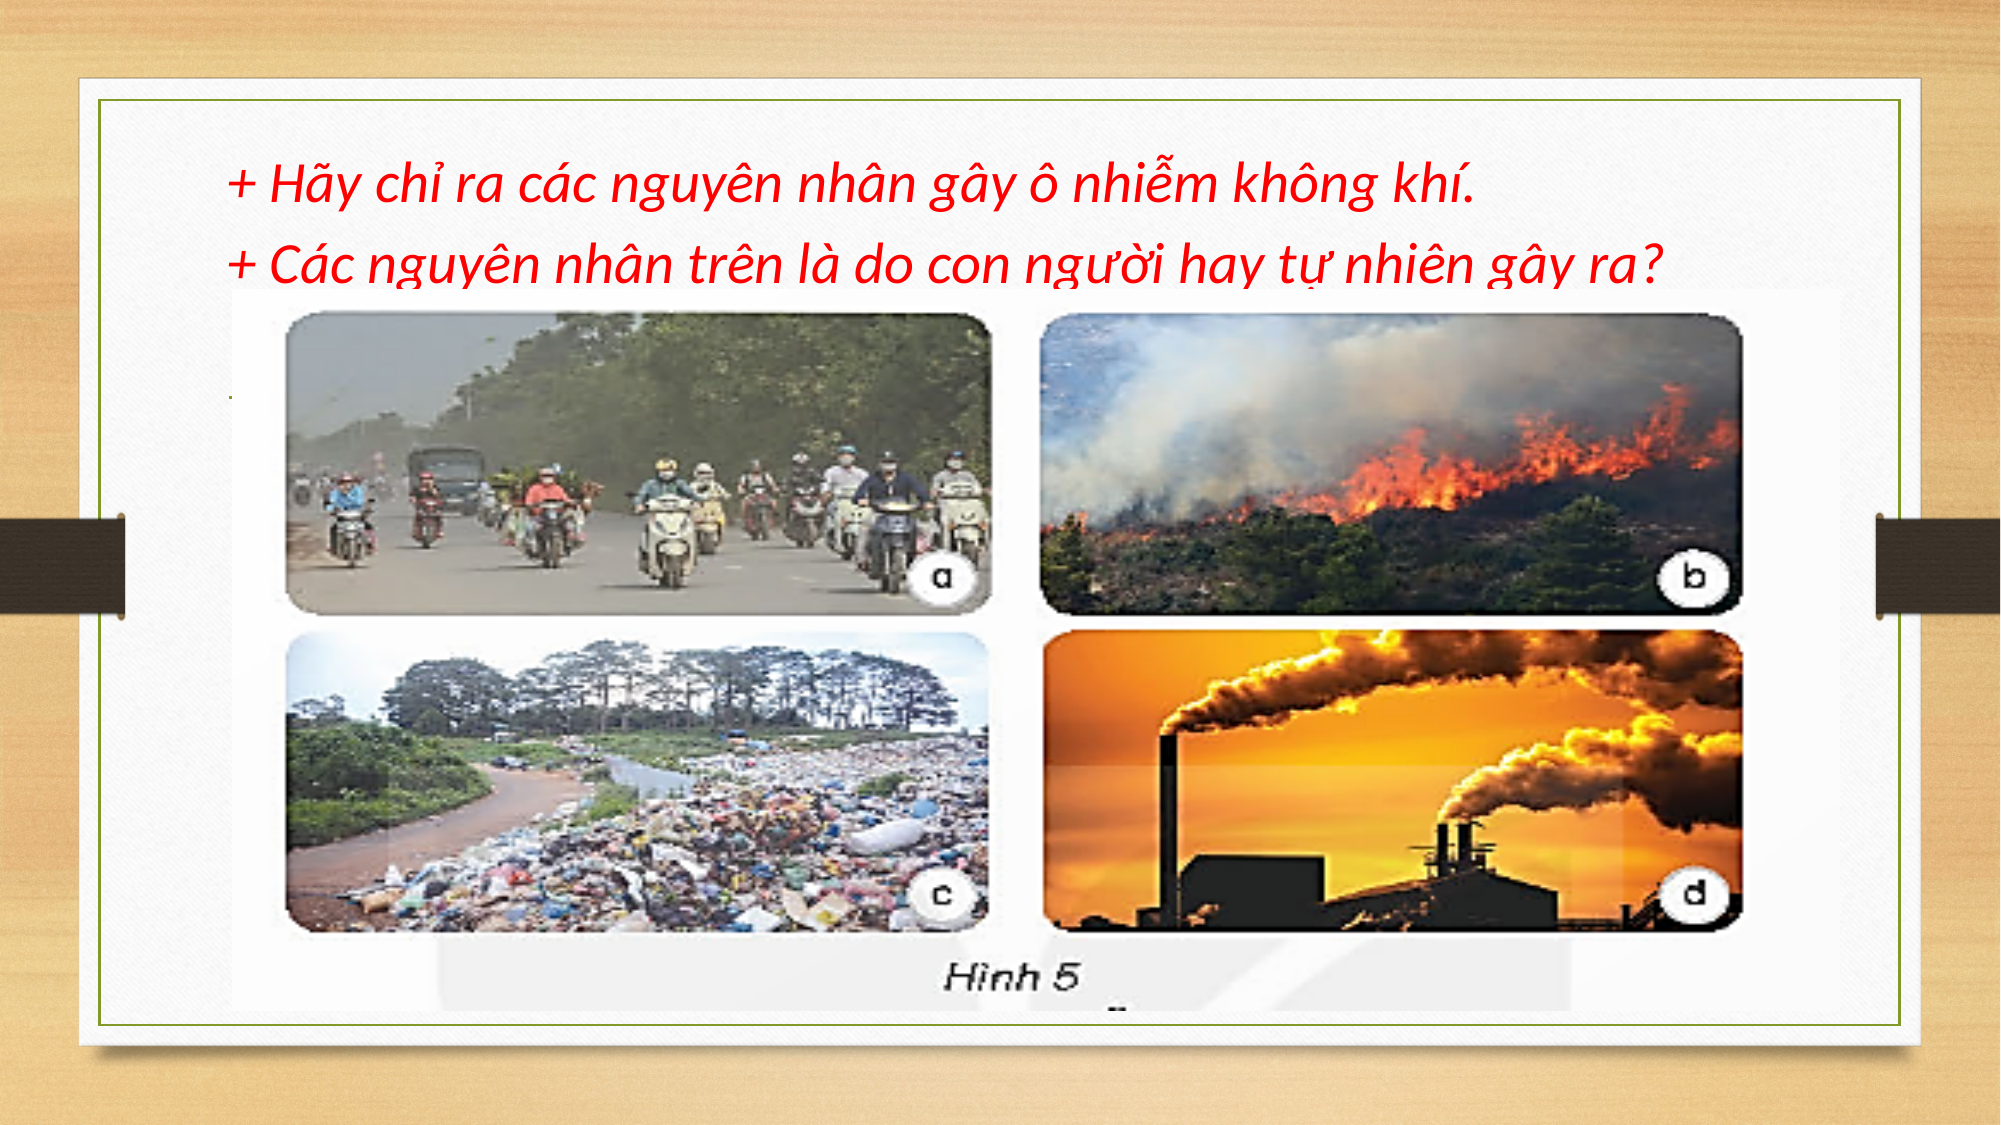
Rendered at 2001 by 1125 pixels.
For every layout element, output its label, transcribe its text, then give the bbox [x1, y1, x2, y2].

title + Hãy chỉ ra các nguyên nhân gây ô nhiễm không khí. + Các nguyên nhân trên là do con người hay tự nhiên gây ra? [212, 142, 1788, 357]
picture [0, 0, 2001, 1125]
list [232, 288, 1840, 1012]
